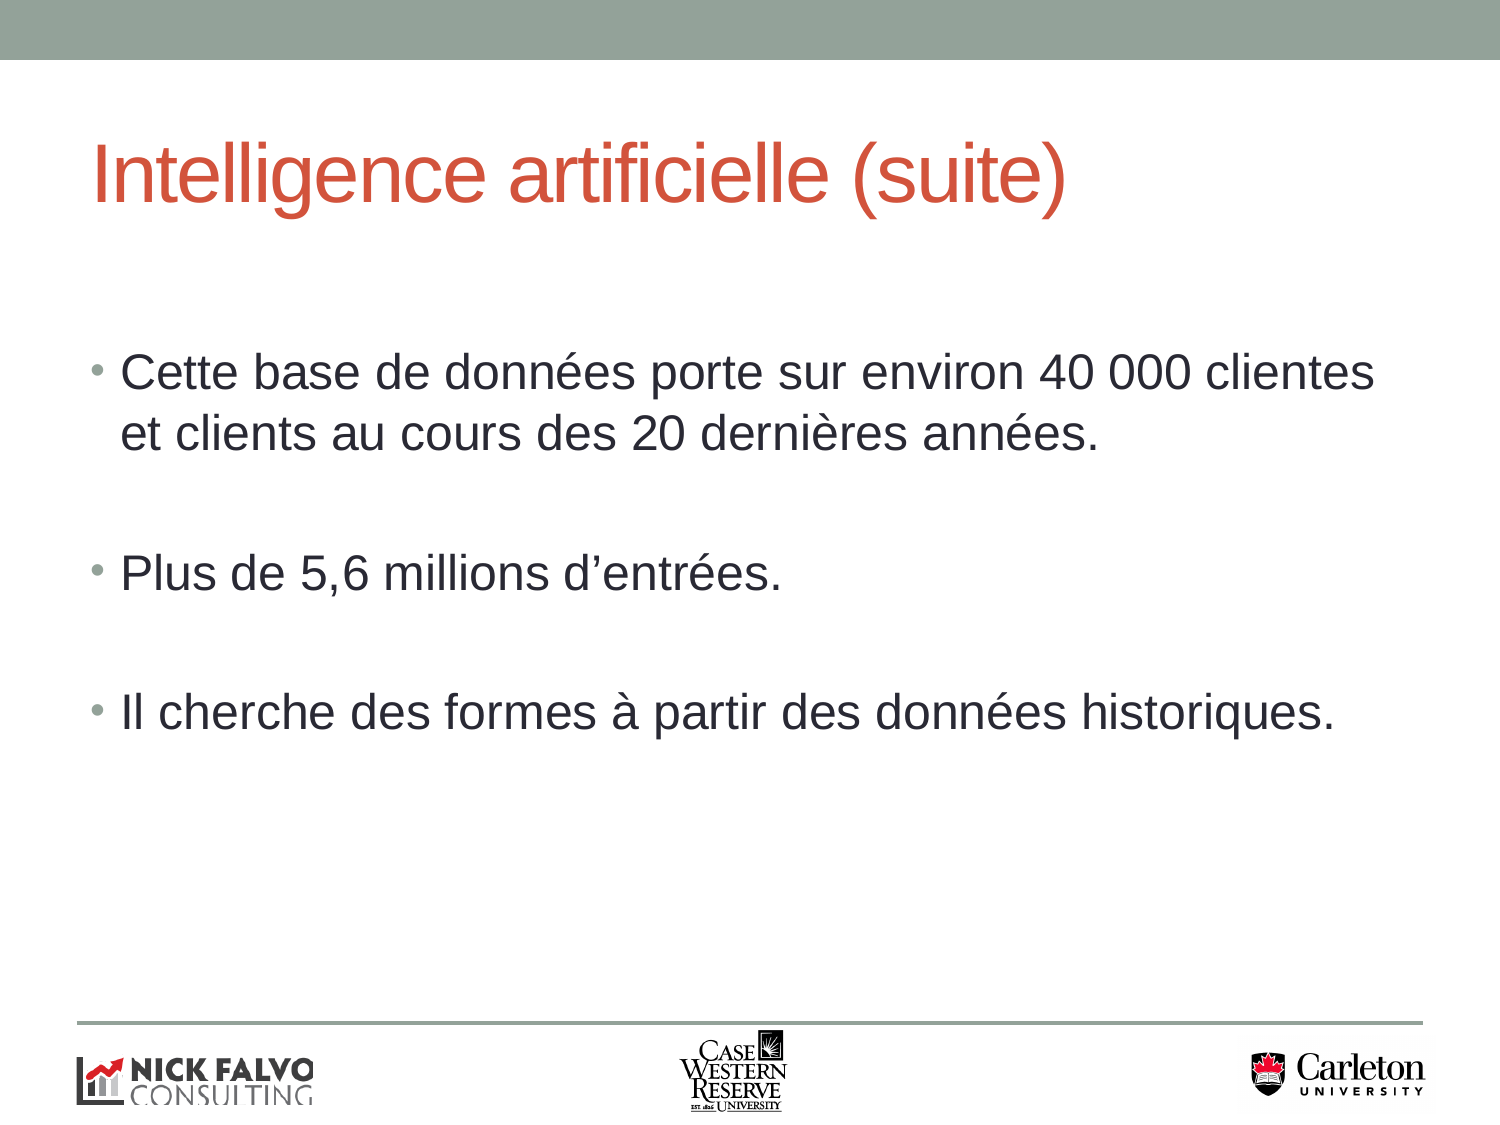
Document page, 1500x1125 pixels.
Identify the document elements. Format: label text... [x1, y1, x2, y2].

picture [1237, 1035, 1436, 1114]
picture [679, 1030, 793, 1120]
title Intelligence artificielle (suite) [75, 87, 1425, 250]
list Cette base de données porte sur environ 40 000 clientes et clients au cours des 20 dernières années. Plus de 5,6 millions d’entrées. Il cherche des formes à partir des données historiques. [75, 262, 1425, 988]
